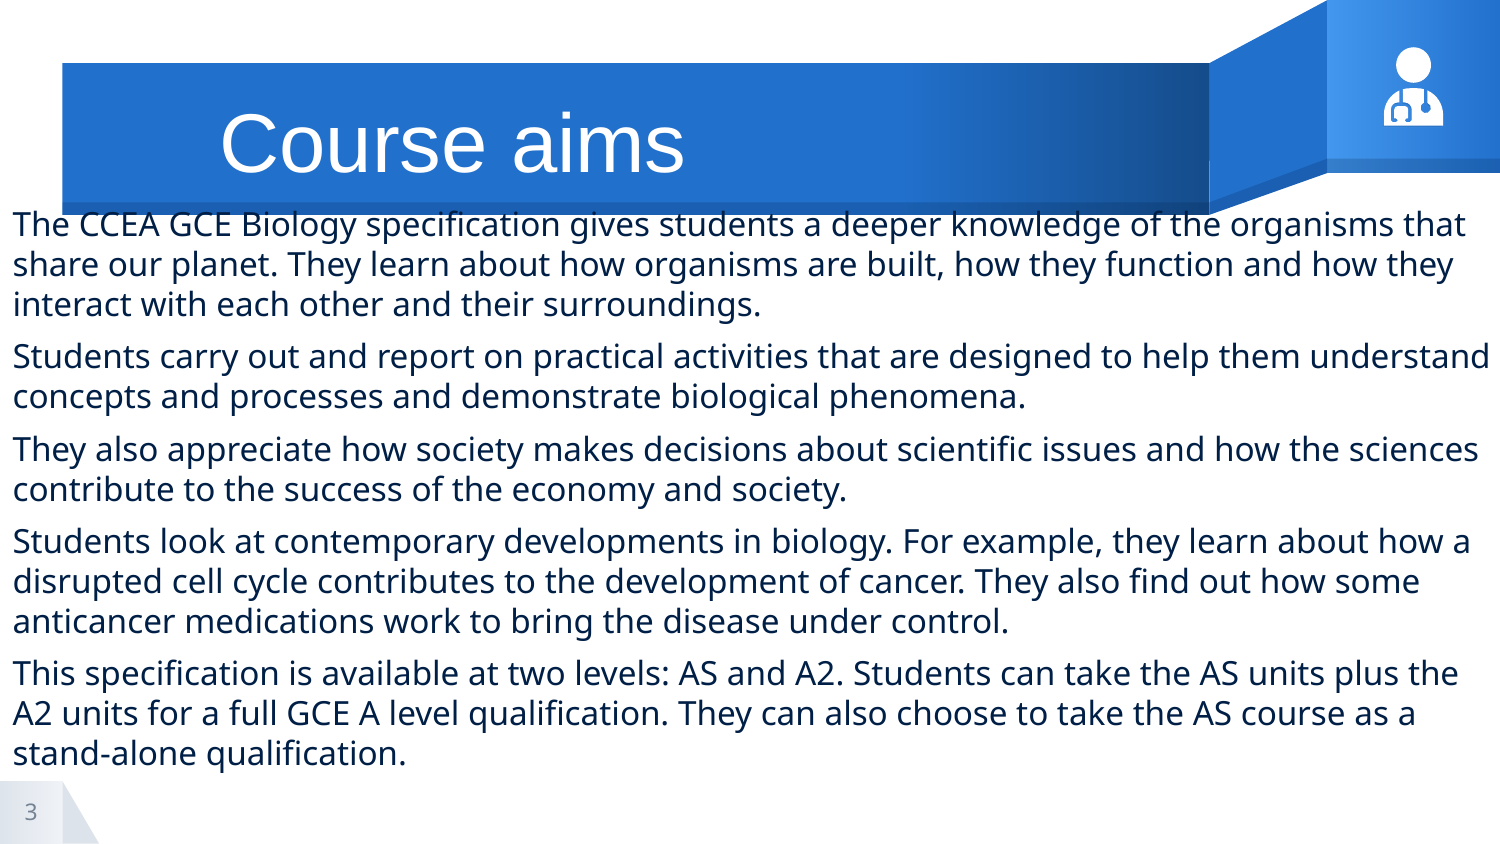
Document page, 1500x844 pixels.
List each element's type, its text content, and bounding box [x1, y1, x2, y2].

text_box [1383, 47, 1444, 126]
slide_number 3 [0, 781, 63, 844]
list The CCEA GCE Biology specification gives students a deeper knowledge of the organisms that share our planet. They learn about how organisms are built, how they function and how they interact with each other and their surroundings. Students carry out and report on practical activities that are designed to help them understand concepts and processes and demonstrate biological phenomena. They also appreciate how society makes decisions about scientific issues and how the sciences contribute to the success of the economy and society. Students look at contemporary developments in biology. For example, they learn about how a disrupted cell cycle contributes to the development of cancer. They also find out how some anticancer medications work to bring the disease under control. This specification is available at two levels: AS and A2. Students can take the AS units plus the A2 units for a full GCE A level qualification. They can also choose to take the AS course as a stand-alone qualification. [0, 203, 1500, 796]
text_box Course aims [204, 81, 883, 197]
